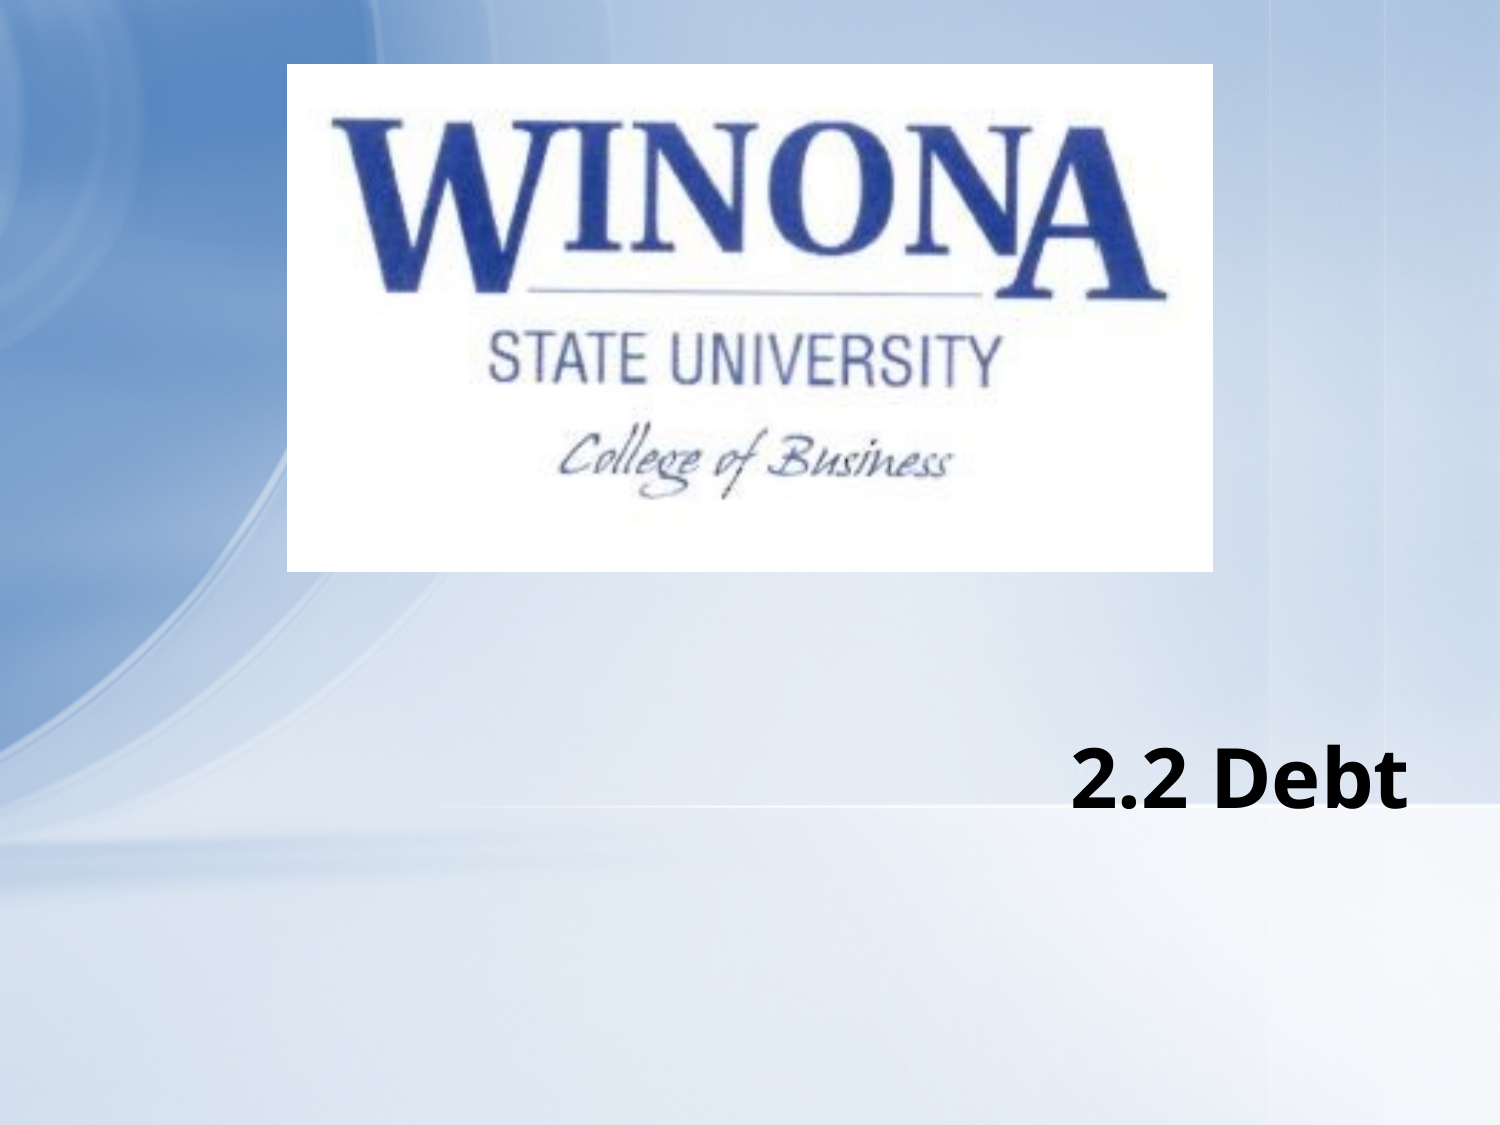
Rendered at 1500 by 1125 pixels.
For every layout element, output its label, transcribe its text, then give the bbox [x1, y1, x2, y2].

picture [0, 0, 1500, 1125]
title 2.2 Debt [181, 591, 1425, 833]
